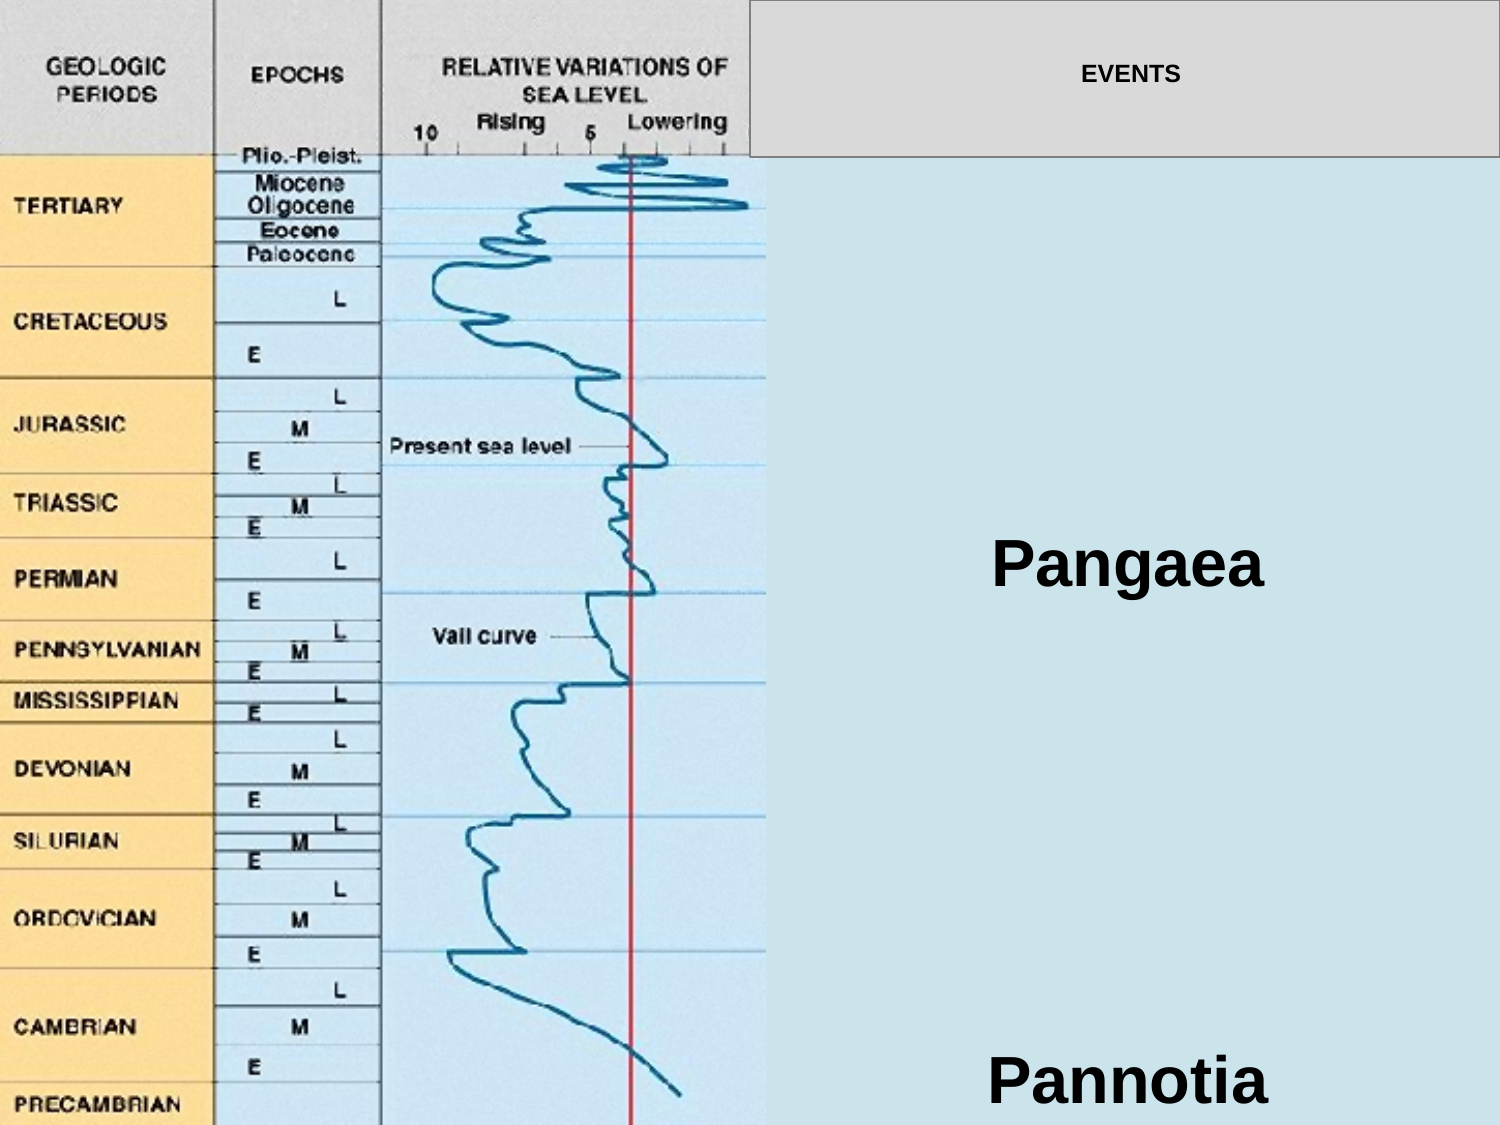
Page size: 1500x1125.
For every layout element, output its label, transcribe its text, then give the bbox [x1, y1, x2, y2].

picture [0, 0, 766, 1125]
text_box Pangaea [812, 512, 1425, 608]
text_box [767, 0, 1500, 158]
text_box Pannotia [812, 1029, 1425, 1124]
text_box EVENTS [1037, 50, 1225, 95]
